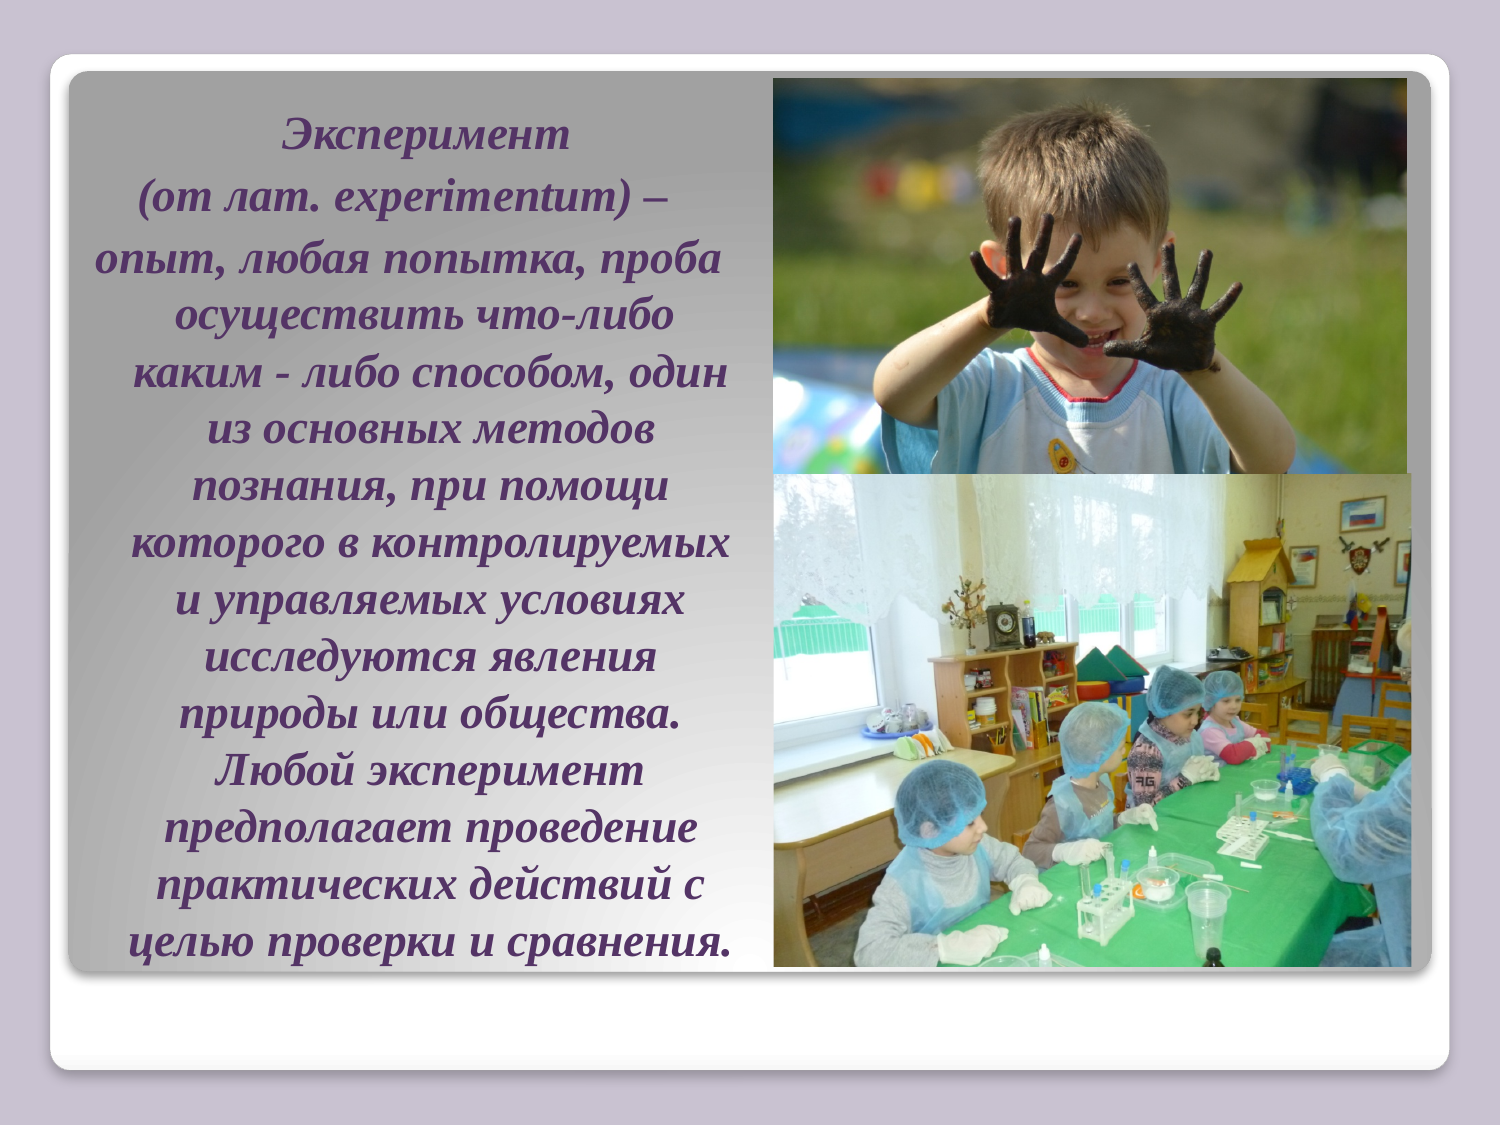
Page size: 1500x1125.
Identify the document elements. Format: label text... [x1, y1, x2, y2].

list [773, 481, 1412, 967]
list Эксперимент (от лат. еxperimentum) – опыт, любая попытка, проба осуществить что-либо каким - либо способом, один из основных методов познания, при помощи которого в контролируемых и управляемых условиях исследуются явления природы или общества. Любой эксперимент предполагает проведение практических действий с целью проверки и сравнения. [53, 86, 750, 1059]
picture [773, 77, 1407, 475]
